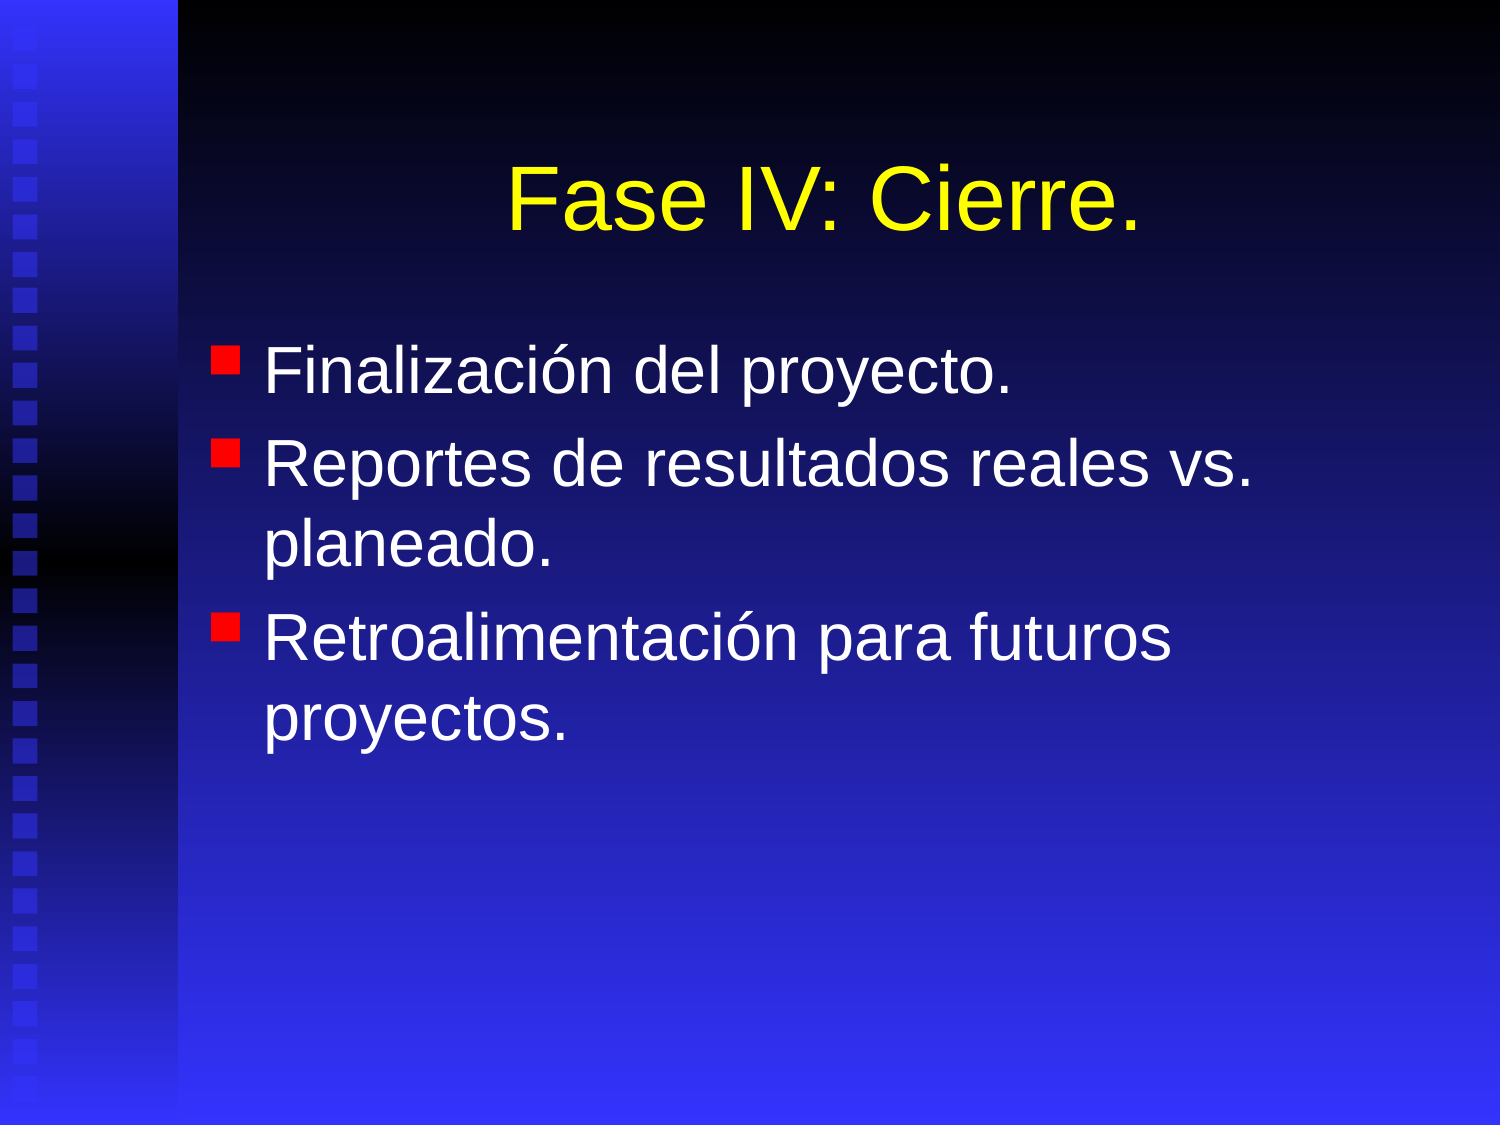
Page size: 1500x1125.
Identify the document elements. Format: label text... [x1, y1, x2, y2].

list Finalización del proyecto. Reportes de resultados reales vs. planeado. Retroalimentación para futuros proyectos. [191, 318, 1468, 995]
title Fase IV: Cierre. [187, 99, 1463, 288]
